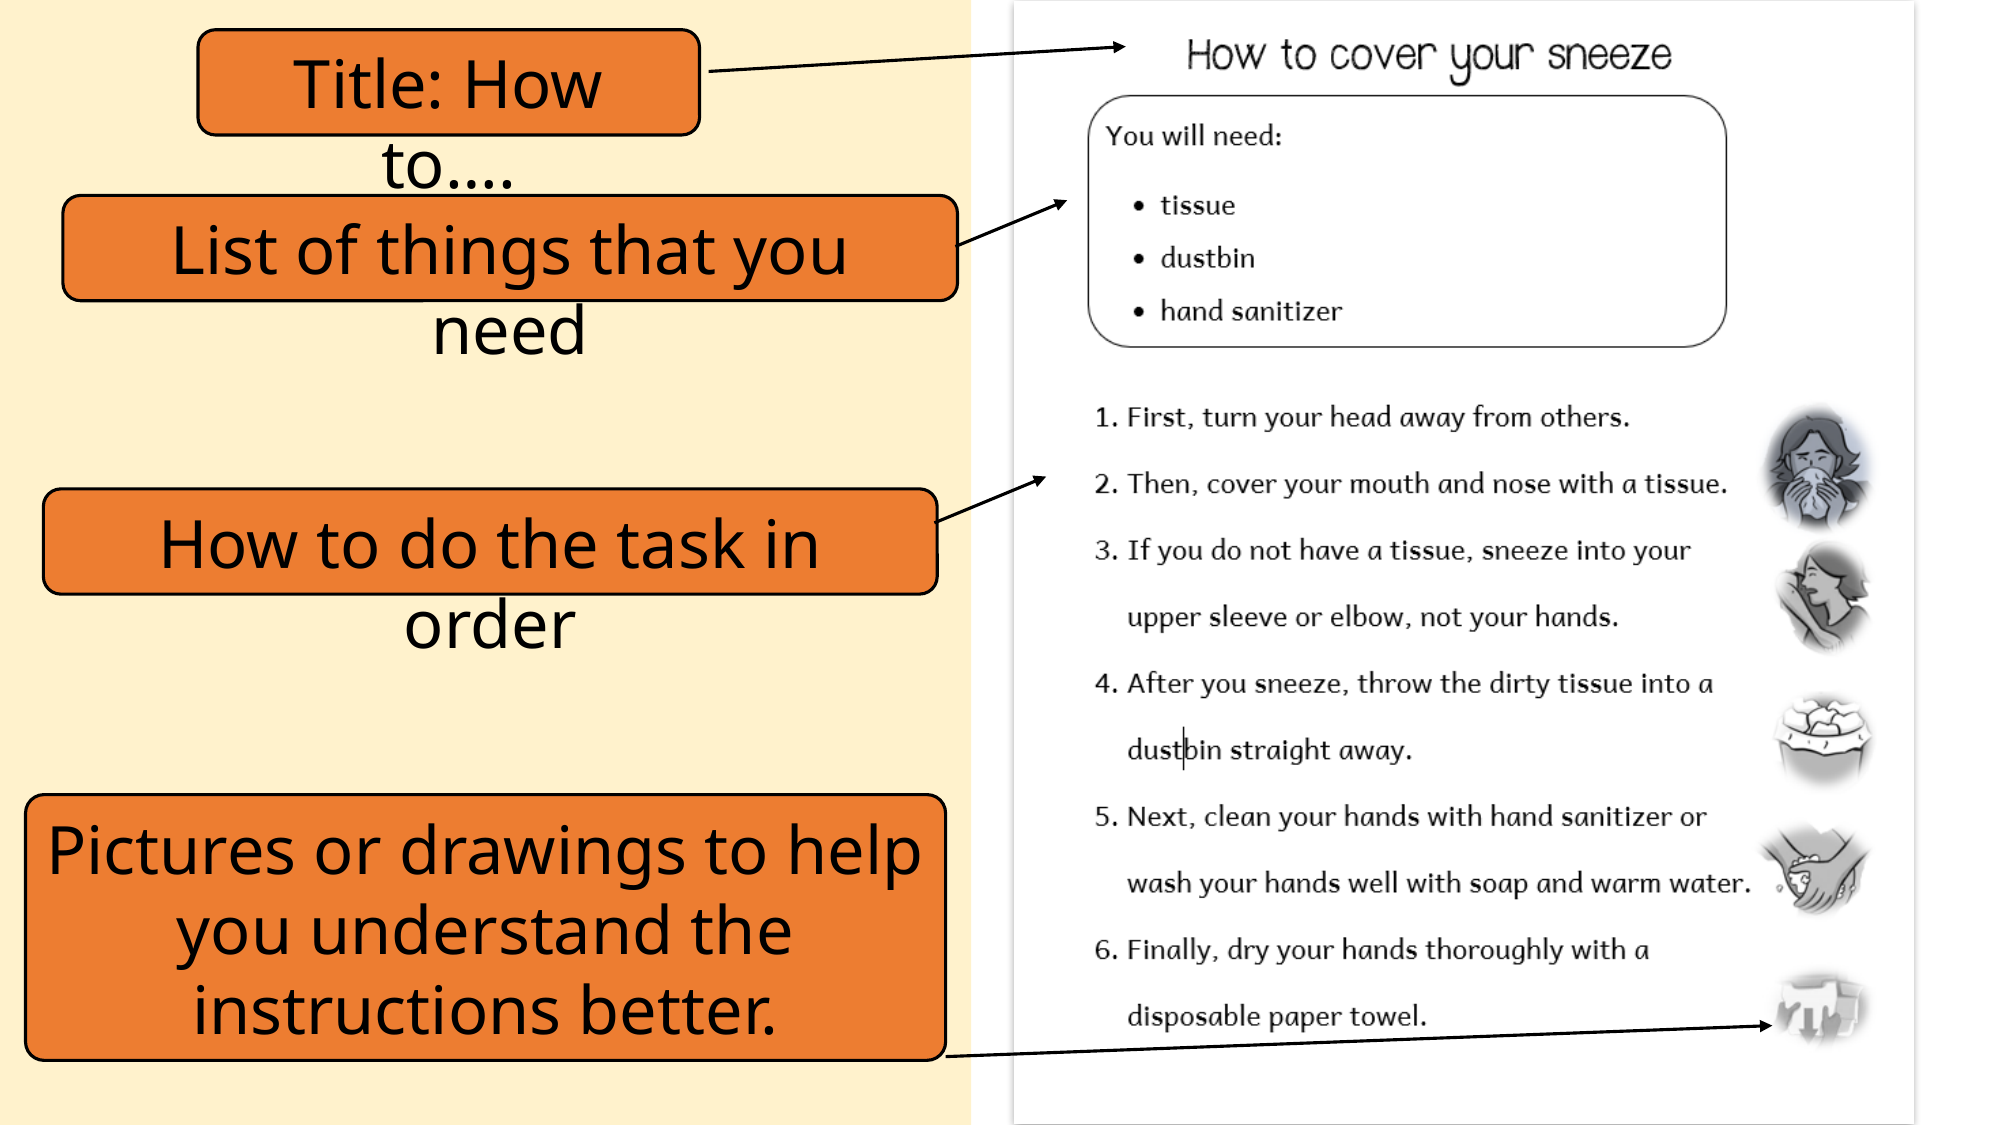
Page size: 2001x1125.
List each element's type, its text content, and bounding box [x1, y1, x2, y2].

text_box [955, 200, 1068, 247]
text_box List of things that you need [62, 195, 958, 301]
picture [1028, 15, 1900, 1110]
text_box Title: How to…. [197, 29, 700, 136]
text_box [0, 0, 972, 1125]
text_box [945, 1025, 1773, 1057]
text_box Pictures or drawings to help you understand the instructions better. [25, 794, 946, 1061]
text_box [708, 46, 1126, 72]
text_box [934, 476, 1047, 523]
text_box How to do the task in order [43, 488, 938, 595]
